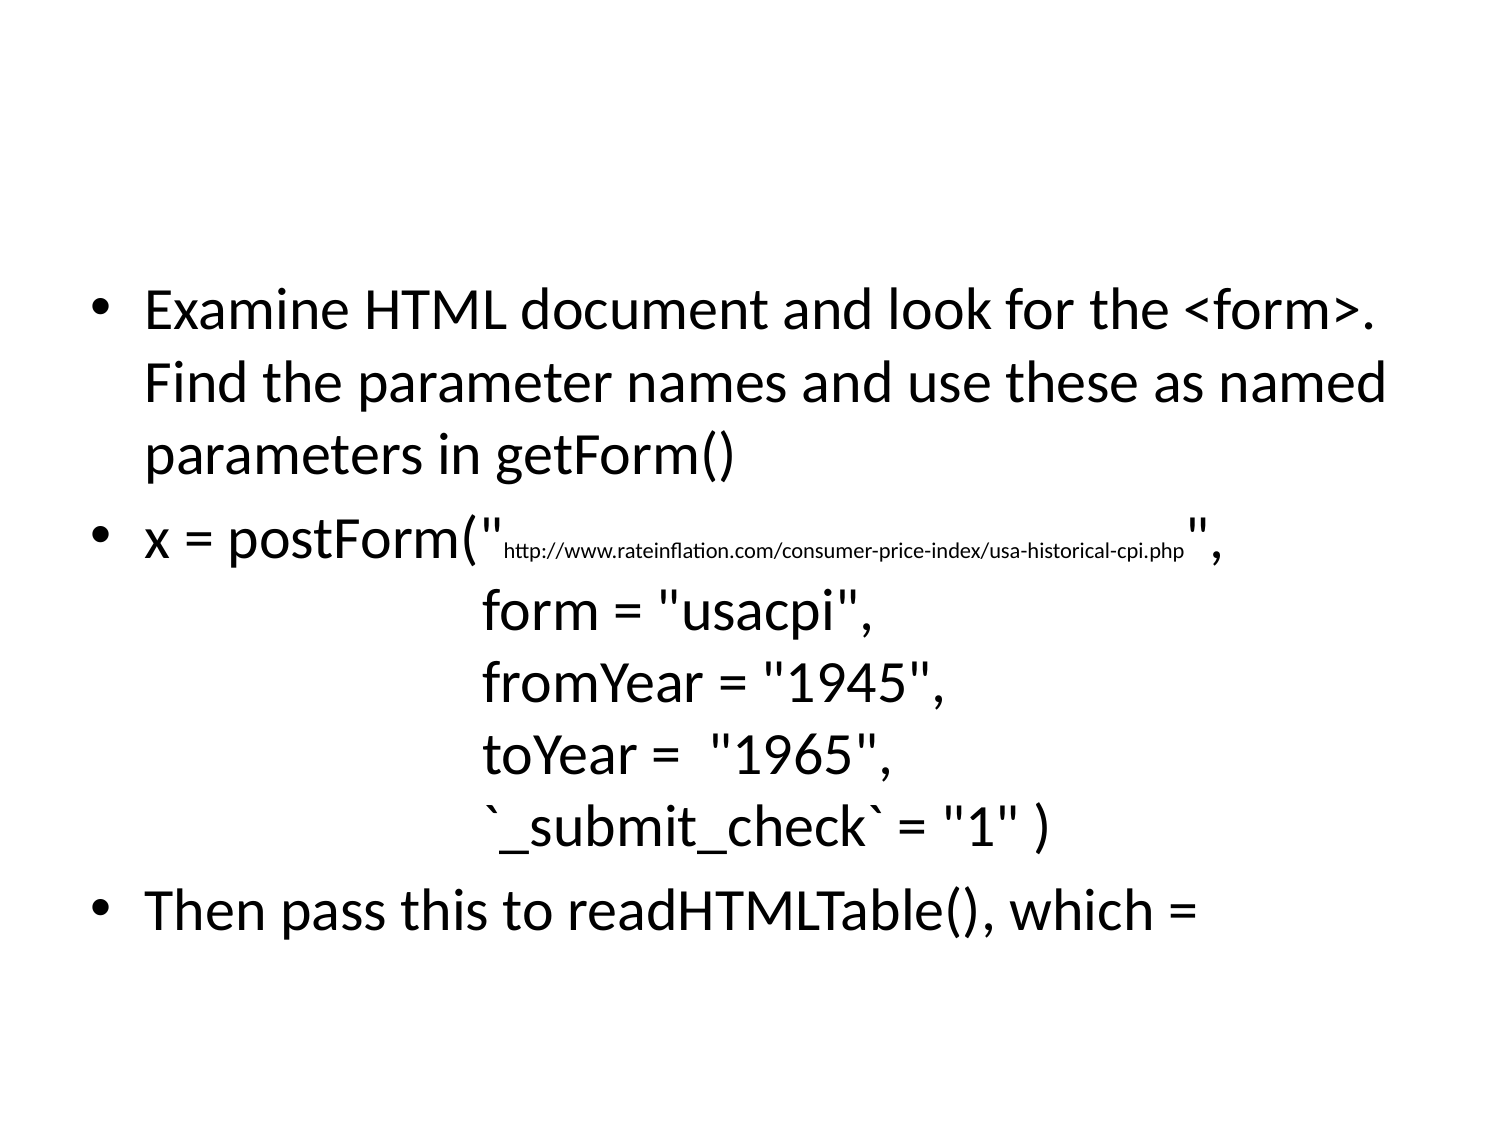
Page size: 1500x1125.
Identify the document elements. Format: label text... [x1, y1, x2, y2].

list Examine HTML document and look for the <form>. Find the parameter names and use these as named parameters in getForm() x = postForm("http://www.rateinflation.com/consumer-price-index/usa-historical-cpi.php", form = "usacpi", fromYear = "1945", toYear = "1965", `_submit_check` = "1" ) Then pass this to readHTMLTable(), which = [75, 262, 1425, 1005]
